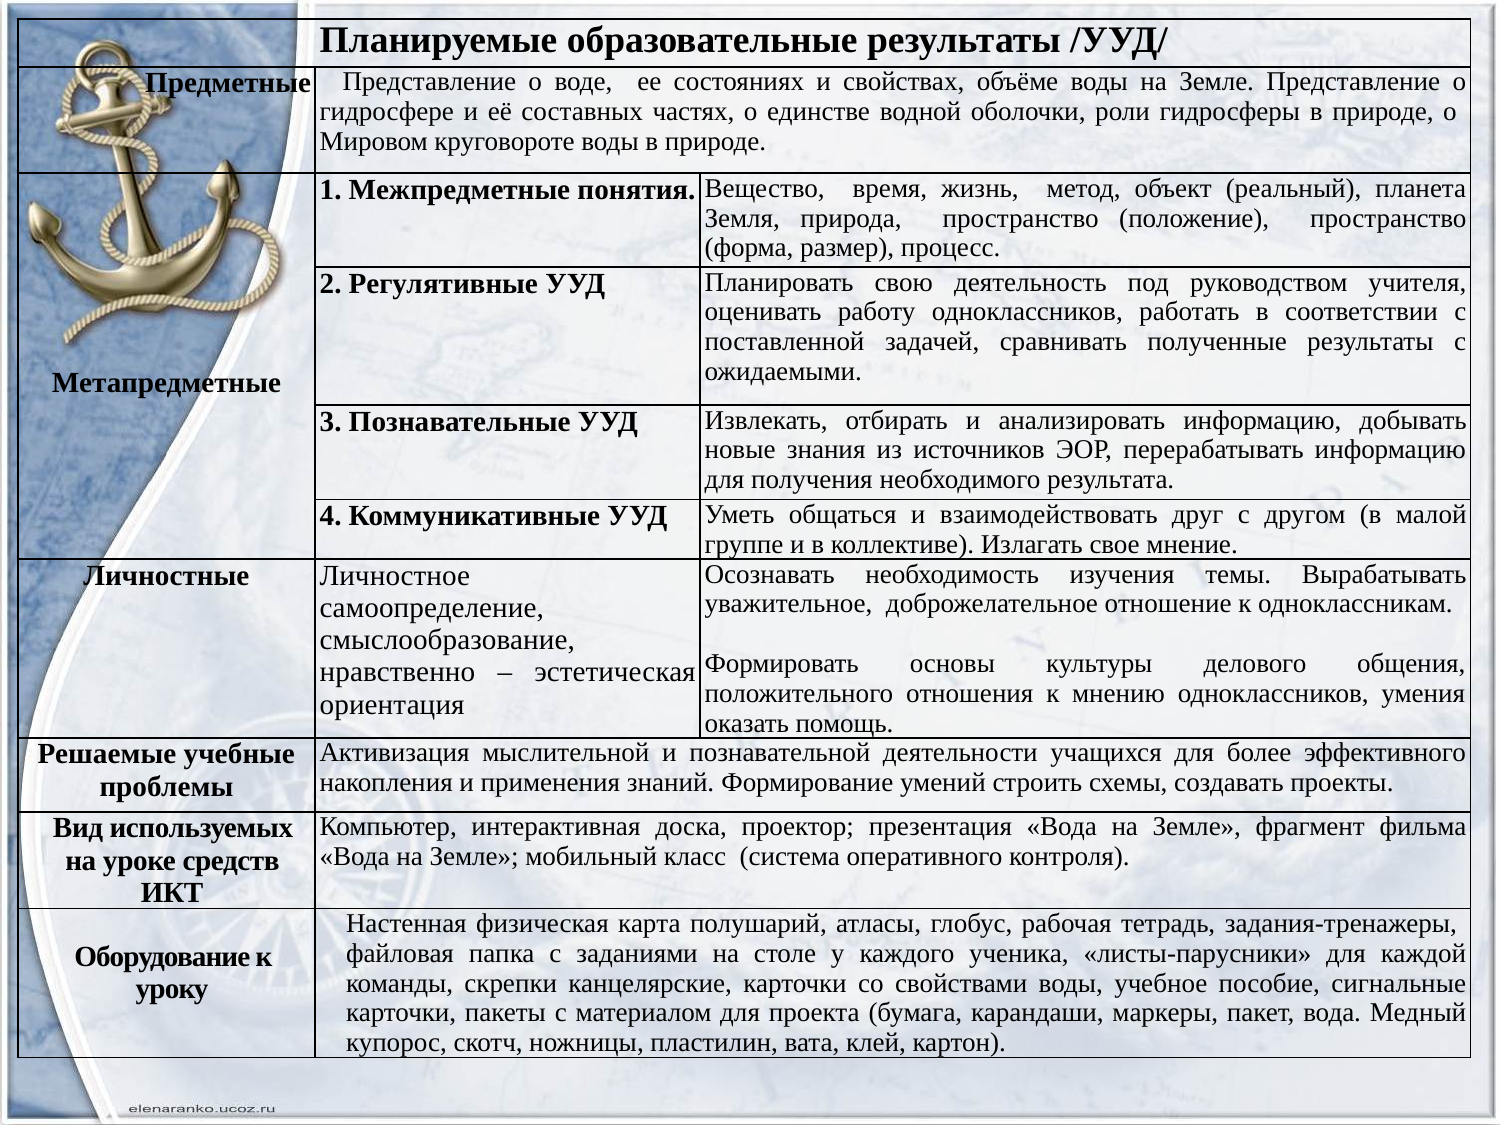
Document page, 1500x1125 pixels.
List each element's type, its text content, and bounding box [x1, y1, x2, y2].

table_cell 4. Коммуникативные УУД [316, 500, 699, 558]
table_cell Планировать свою деятельность под руководством учителя, оценивать работу одноклассников, работать в соответствии с поставленной задачей, сравнивать полученные результаты с ожидаемыми. [701, 268, 1470, 404]
table_cell 2. Регулятивные УУД [316, 268, 699, 404]
table_cell Метапредметные [19, 174, 314, 558]
table_cell Оборудование к уроку [19, 909, 314, 1057]
table_cell Вещество, время, жизнь, метод, объект (реальный), планета Земля, природа, пространство (положение), пространство (форма, размер), процесс. [701, 174, 1470, 266]
table_cell Вид используемых на уроке средств ИКТ [19, 813, 314, 908]
table_cell Решаемые учебные проблемы [19, 739, 314, 811]
table_cell Личностное самоопределение, смыслообразование, нравственно – эстетическая ориентация [316, 560, 699, 737]
table_cell Настенная физическая карта полушарий, атласы, глобус, рабочая тетрадь, задания-тренажеры, файловая папка с заданиями на столе у каждого ученика, «листы-парусники» для каждой команды, скрепки канцелярские, карточки со свойствами воды, учебное пособие, сигнальные карточки, пакеты с материалом для проекта (бумага, карандаши, маркеры, пакет, вода. Медный купорос, скотч, ножницы, пластилин, вата, клей, картон). [316, 909, 1470, 1057]
picture [0, 0, 1500, 1125]
table_cell Личностные [19, 560, 314, 737]
table_cell Активизация мыслительной и познавательной деятельности учащихся для более эффективного накопления и применения знаний. Формирование умений строить схемы, создавать проекты. [316, 739, 1470, 811]
table_cell Извлекать, отбирать и анализировать информацию, добывать новые знания из источников ЭОР, перерабатывать информацию для получения необходимого результата. [701, 406, 1470, 499]
table_cell 3. Познавательные УУД [316, 406, 699, 499]
table_cell Уметь общаться и взаимодействовать друг с другом (в малой группе и в коллективе). Излагать свое мнение. [701, 500, 1470, 558]
table_cell Предметные [19, 68, 314, 172]
table_cell Представление о воде, ее состояниях и свойствах, объёме воды на Земле. Представление о гидросфере и её составных частях, о единстве водной оболочки, роли гидросферы в природе, о Мировом круговороте воды в природе. [316, 68, 1470, 172]
table_cell Осознавать необходимость изучения темы. Вырабатывать уважительное, доброжелательное отношение к одноклассникам. Формировать основы культуры делового общения, положительного отношения к мнению одноклассников, умения оказать помощь. [701, 560, 1470, 737]
table_cell 1. Межпредметные понятия. [316, 174, 699, 266]
table_header Планируемые образовательные результаты /УУД/ [19, 20, 1470, 66]
table_cell Компьютер, интерактивная доска, проектор; презентация «Вода на Земле», фрагмент фильма «Вода на Земле»; мобильный класс (система оперативного контроля). [316, 813, 1470, 908]
